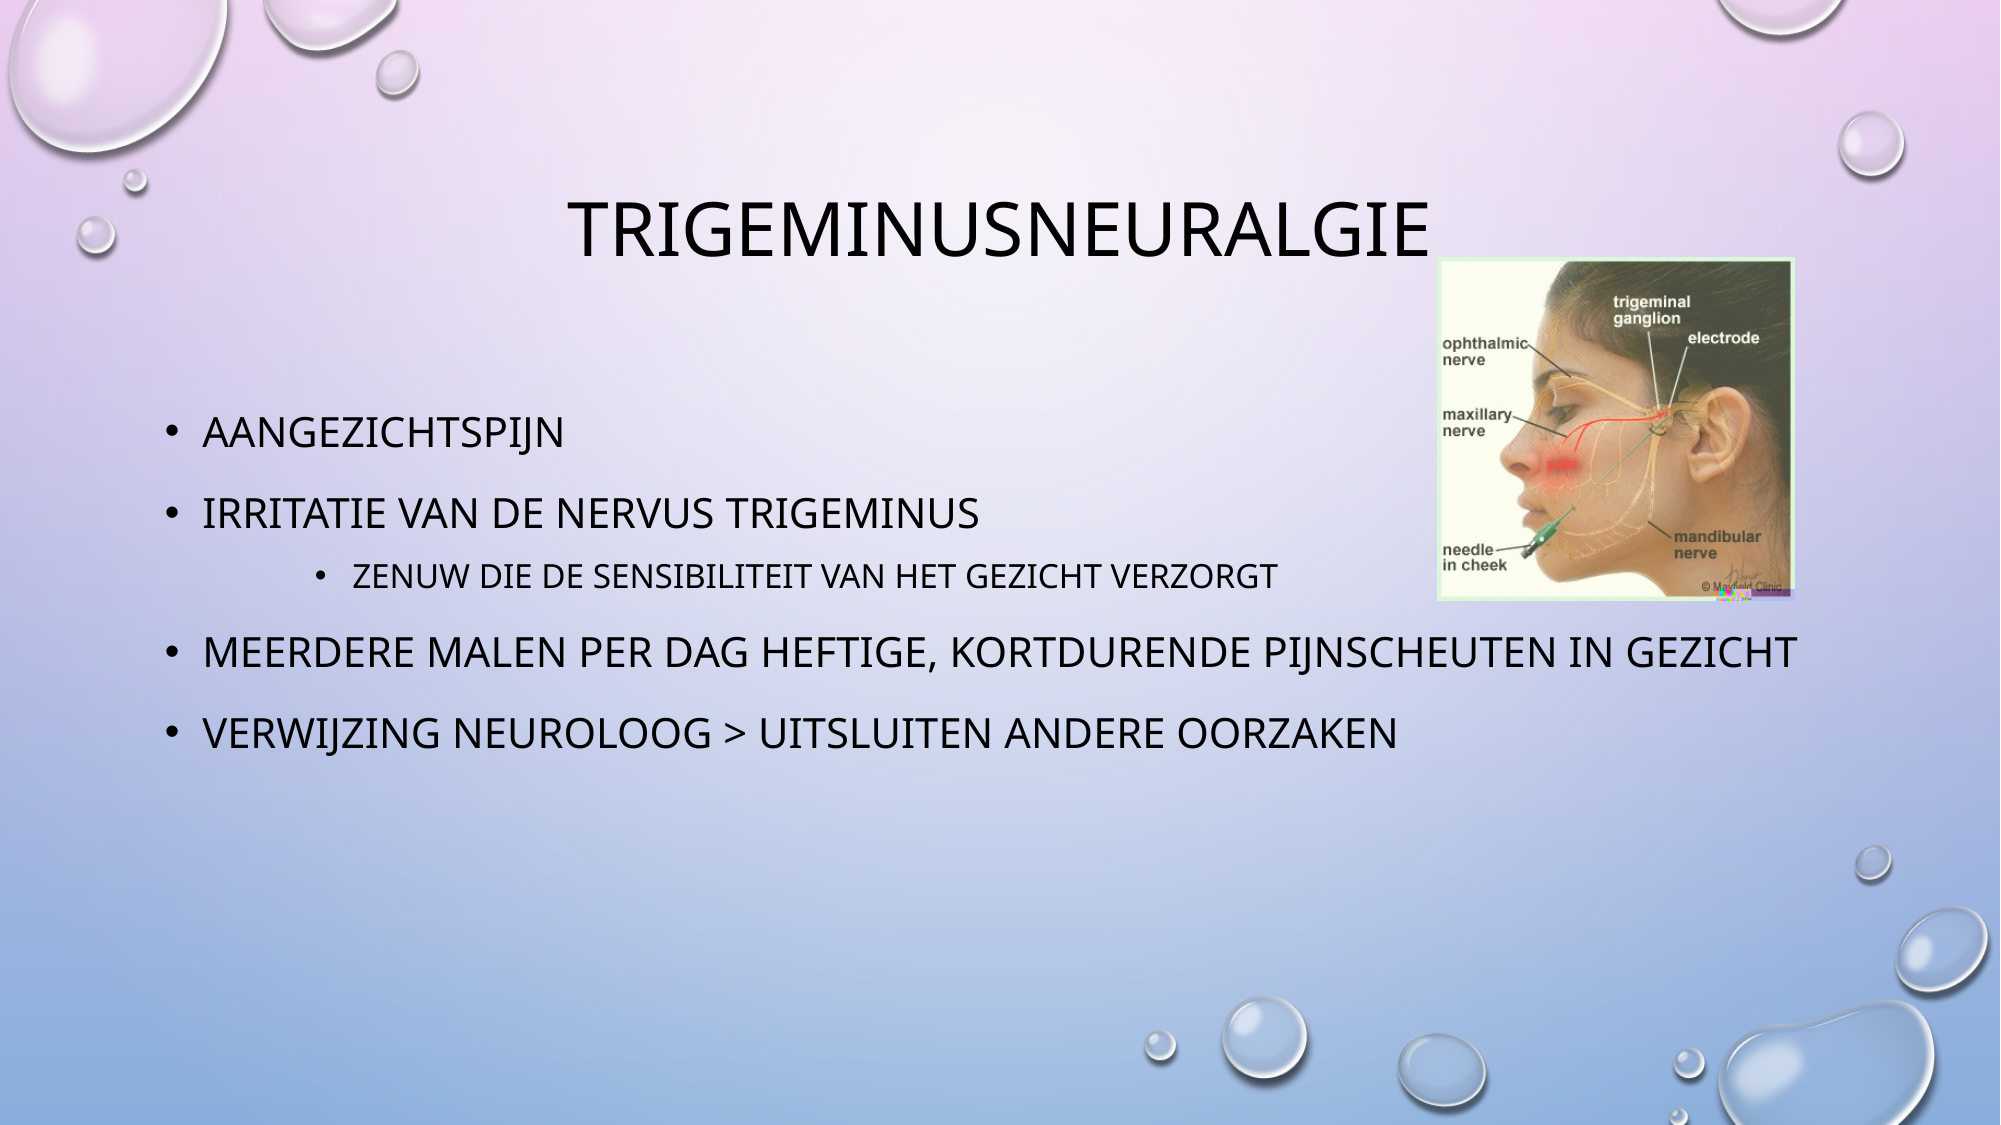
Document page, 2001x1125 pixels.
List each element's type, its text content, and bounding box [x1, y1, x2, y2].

list AAngezichtspijn Irritatie van de nervus trigeminus Zenuw die de sensibiliteit van het gezicht verzorgt Meerdere malen per dag heftige, kortdurende pijnscheuten in gezicht Verwijzing neuroloog > uitsluiten andere oorzaken [149, 388, 1850, 950]
picture [0, 0, 2000, 1125]
title Trigeminusneuralgie [149, 101, 1851, 364]
